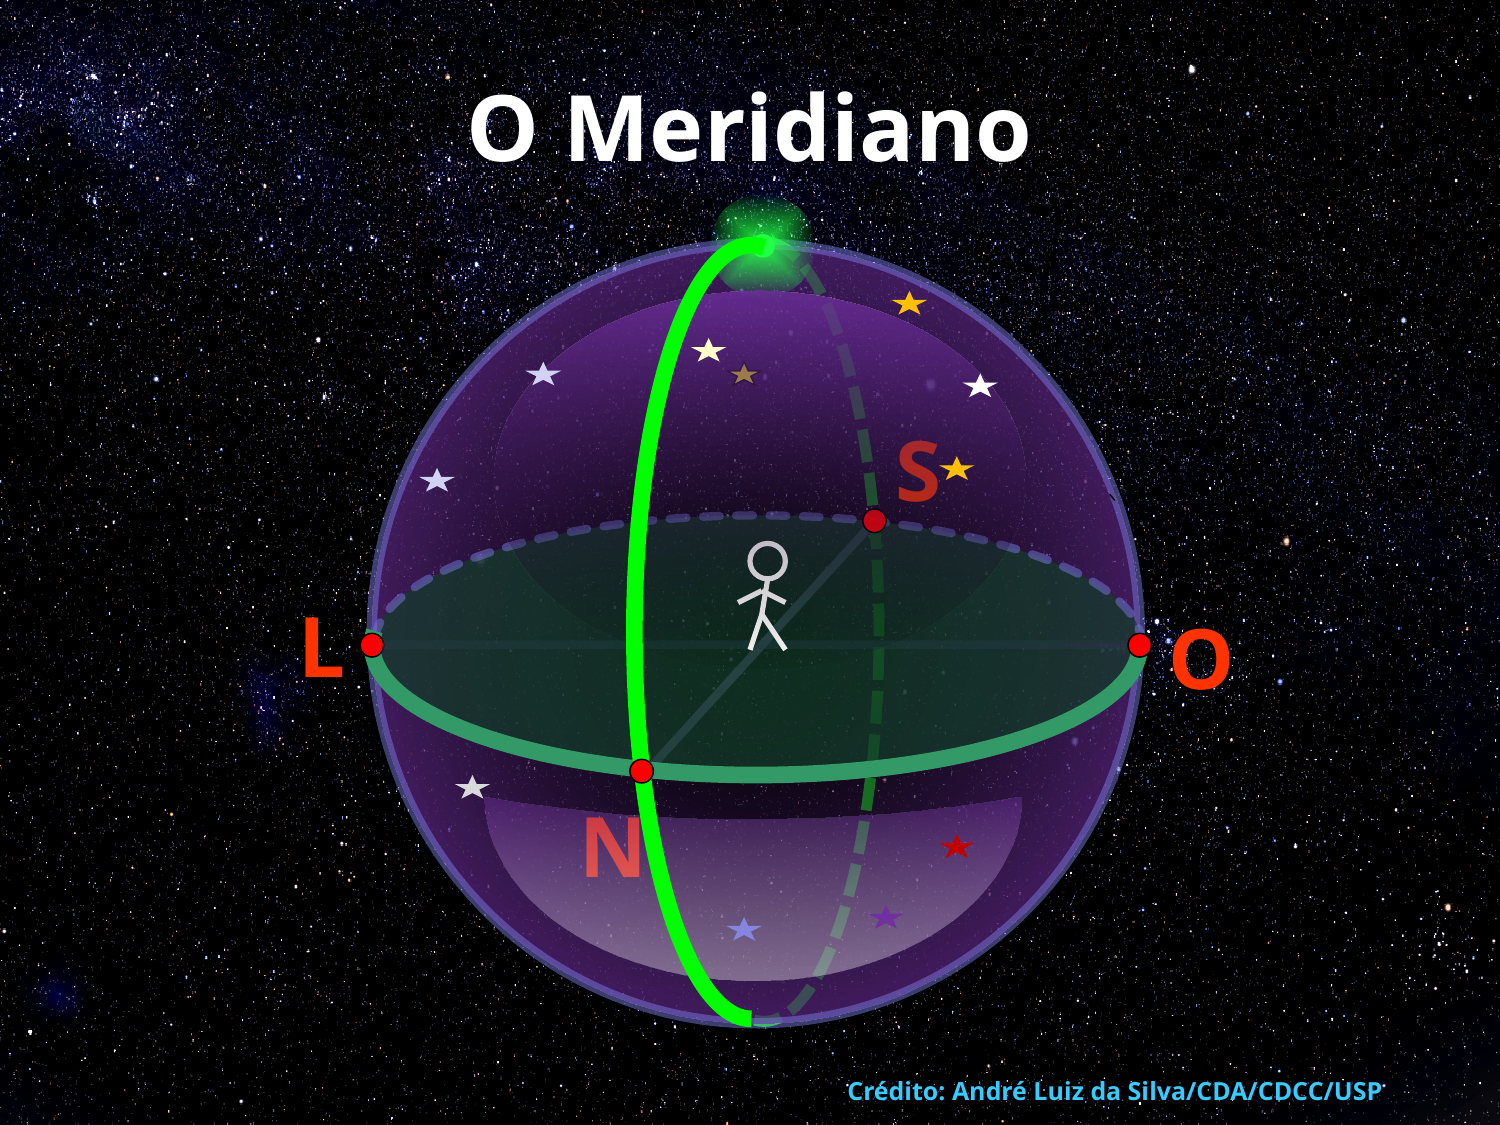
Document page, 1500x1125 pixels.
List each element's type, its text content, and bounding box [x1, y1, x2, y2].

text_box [283, 243, 1214, 1024]
title O Meridiano [111, 30, 1388, 219]
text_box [419, 290, 999, 941]
picture [0, 0, 1500, 1125]
text_box Crédito: André Luiz da Silva/CDA/CDCC/USP [832, 1067, 1500, 1113]
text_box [709, 193, 815, 289]
